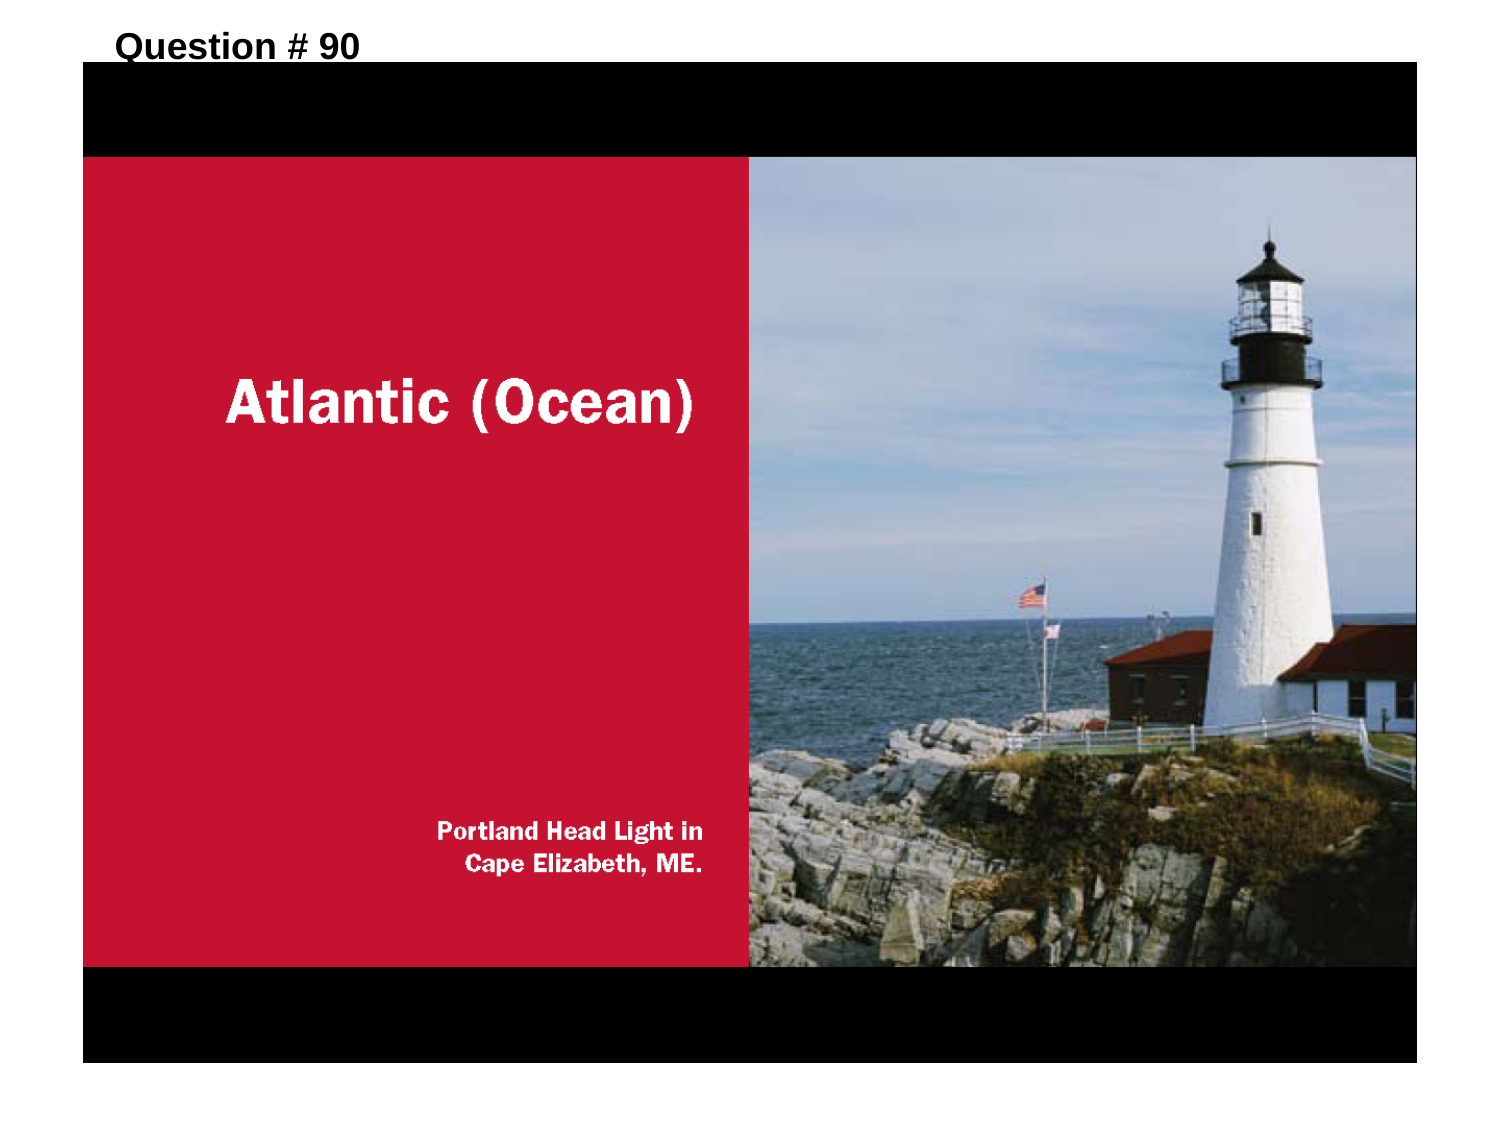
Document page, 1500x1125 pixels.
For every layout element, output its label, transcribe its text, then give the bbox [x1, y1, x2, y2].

text_box Question # 90 [99, 14, 413, 60]
picture [83, 62, 1417, 1063]
